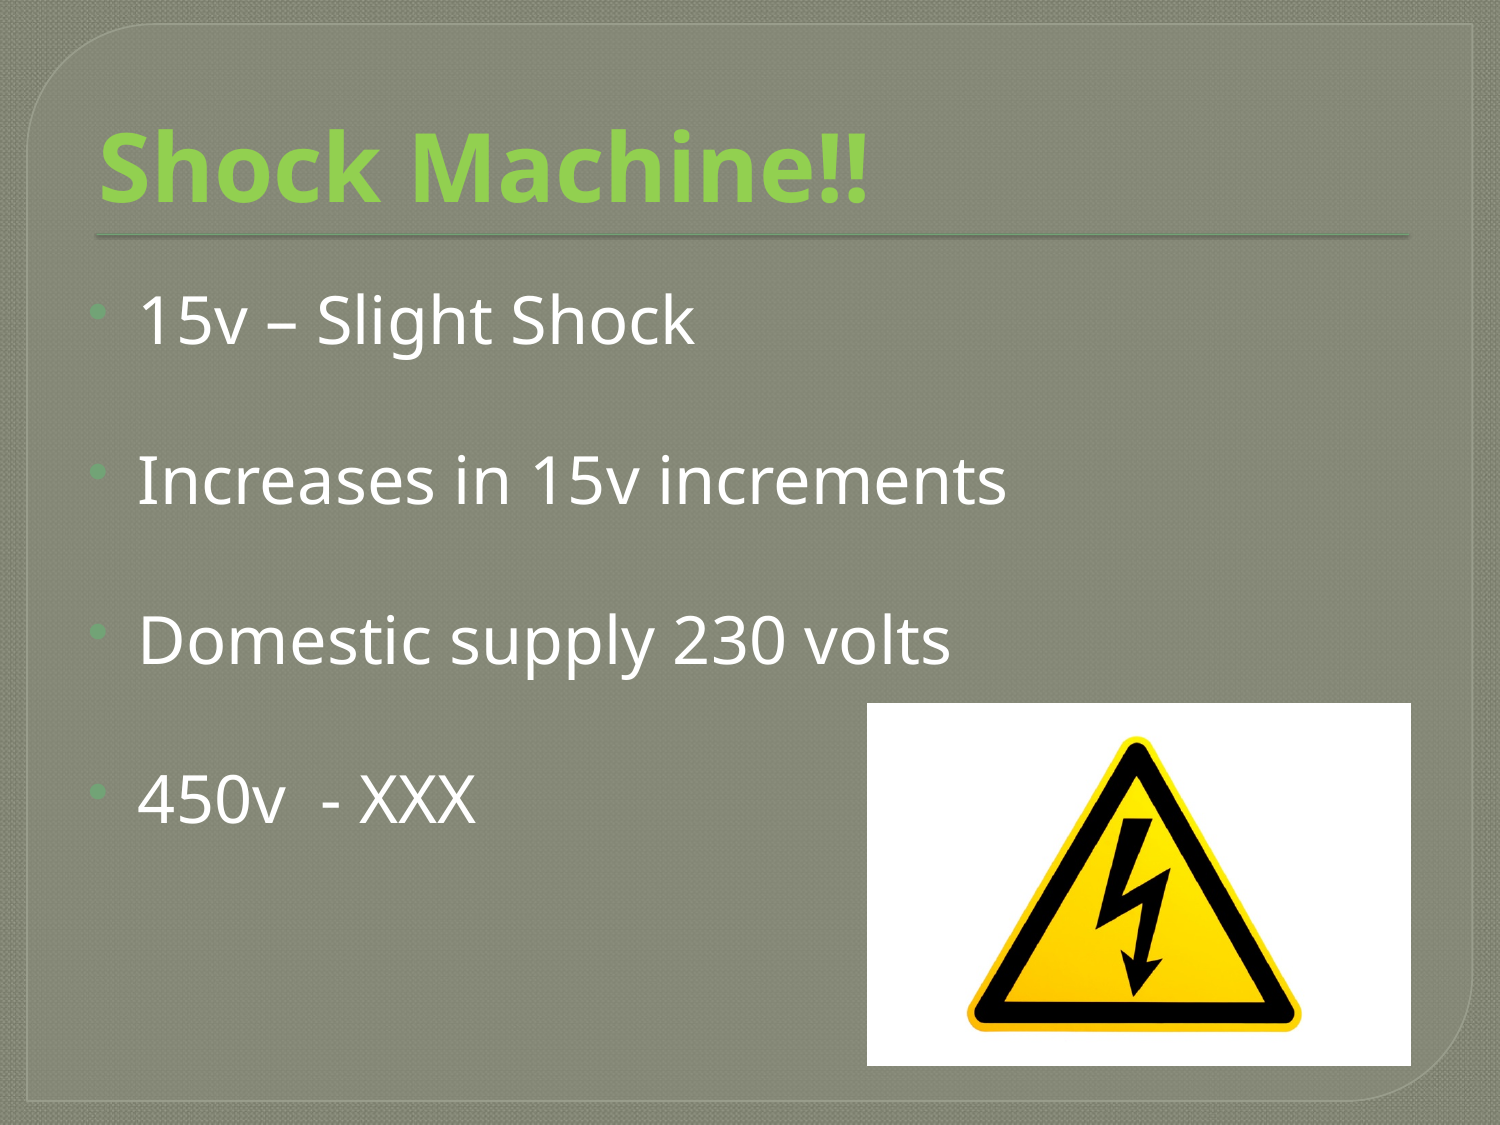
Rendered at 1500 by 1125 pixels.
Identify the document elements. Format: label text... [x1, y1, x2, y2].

list 15v – Slight Shock Increases in 15v increments Domestic supply 230 volts 450v - XXX [75, 270, 1425, 1013]
title Shock Machine!! [75, 41, 1425, 230]
picture [0, 0, 1500, 1125]
